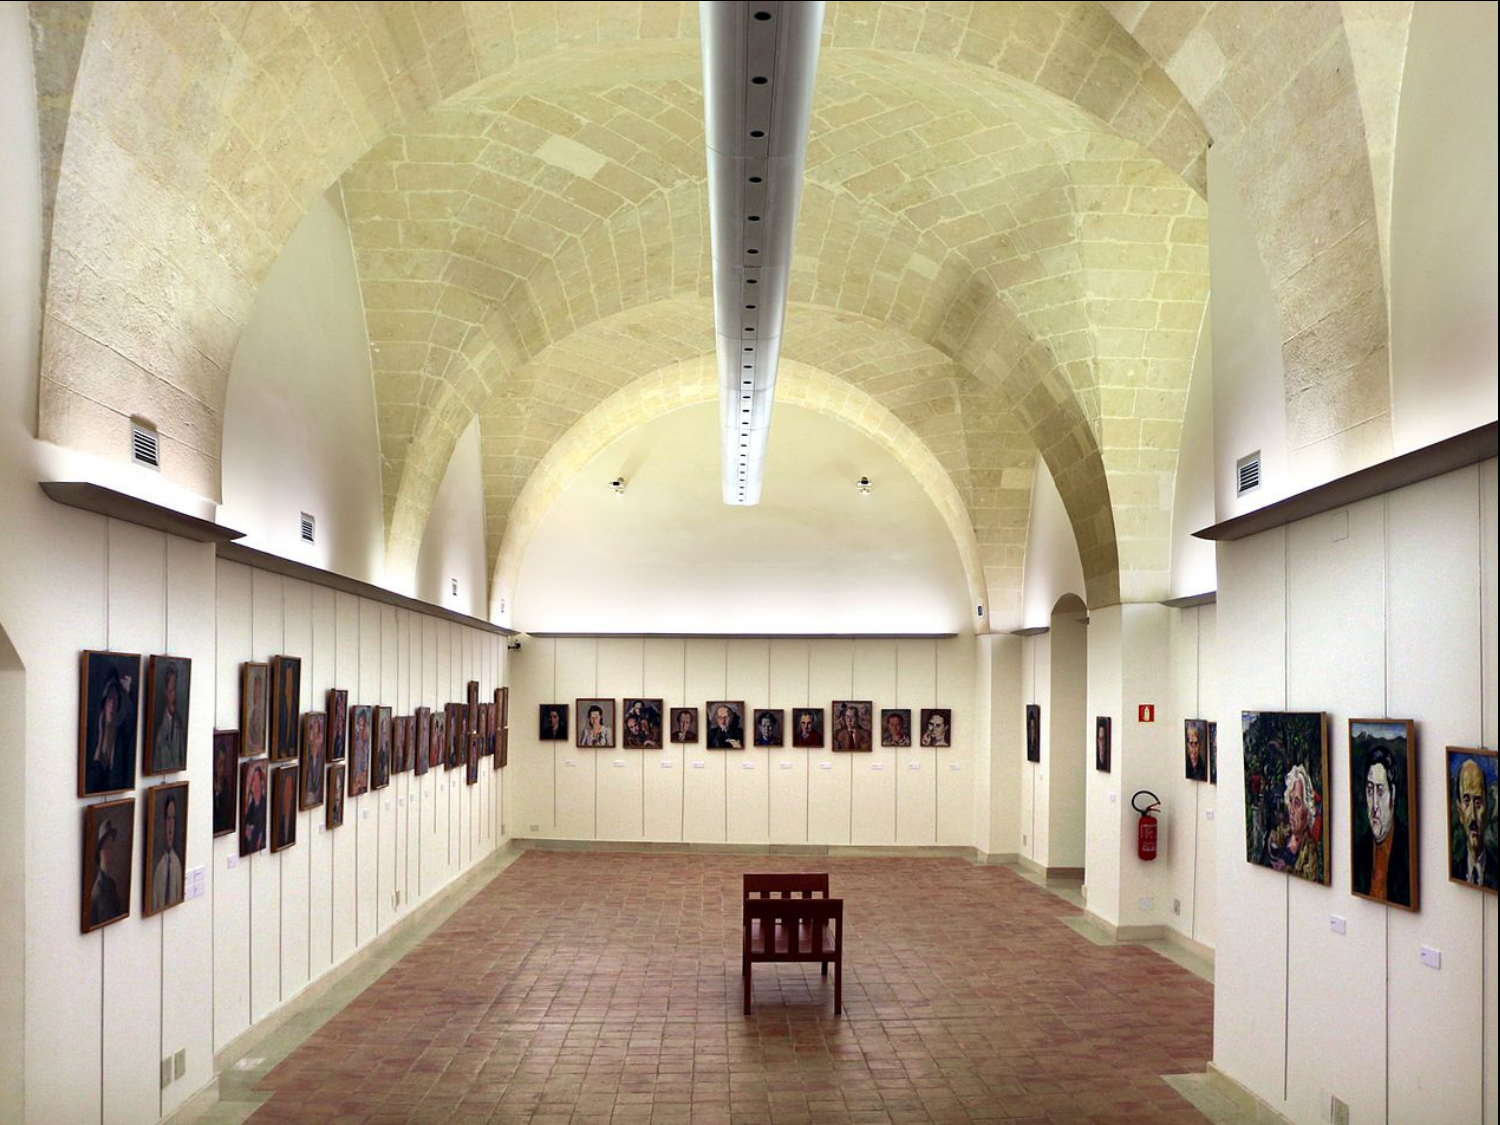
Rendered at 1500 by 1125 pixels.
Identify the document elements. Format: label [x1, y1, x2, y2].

list [0, 1, 1499, 1125]
